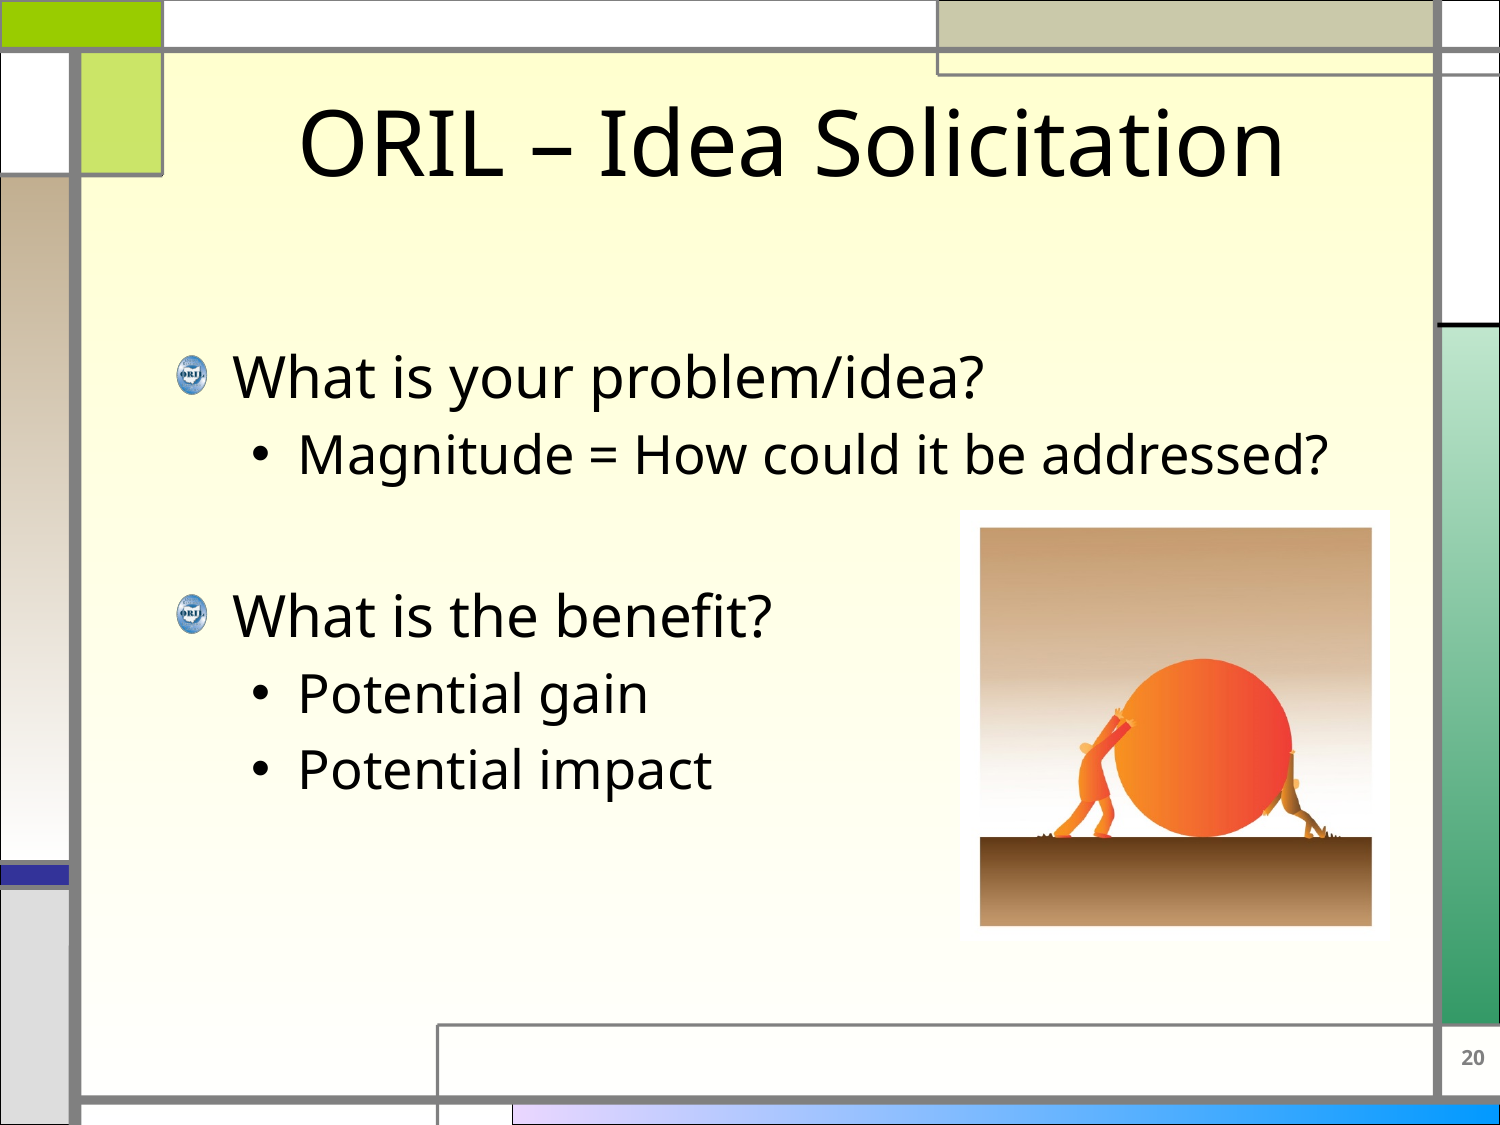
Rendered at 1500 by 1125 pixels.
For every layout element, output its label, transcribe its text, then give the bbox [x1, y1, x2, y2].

slide_number 20 [1437, 1037, 1500, 1088]
list What is your problem/idea? Magnitude = How could it be addressed? What is the benefit? Potential gain Potential impact [161, 332, 1425, 879]
picture [959, 510, 1391, 941]
text_box ORIL – Idea Solicitation [161, 75, 1425, 204]
picture [176, 354, 208, 396]
picture [176, 593, 208, 635]
